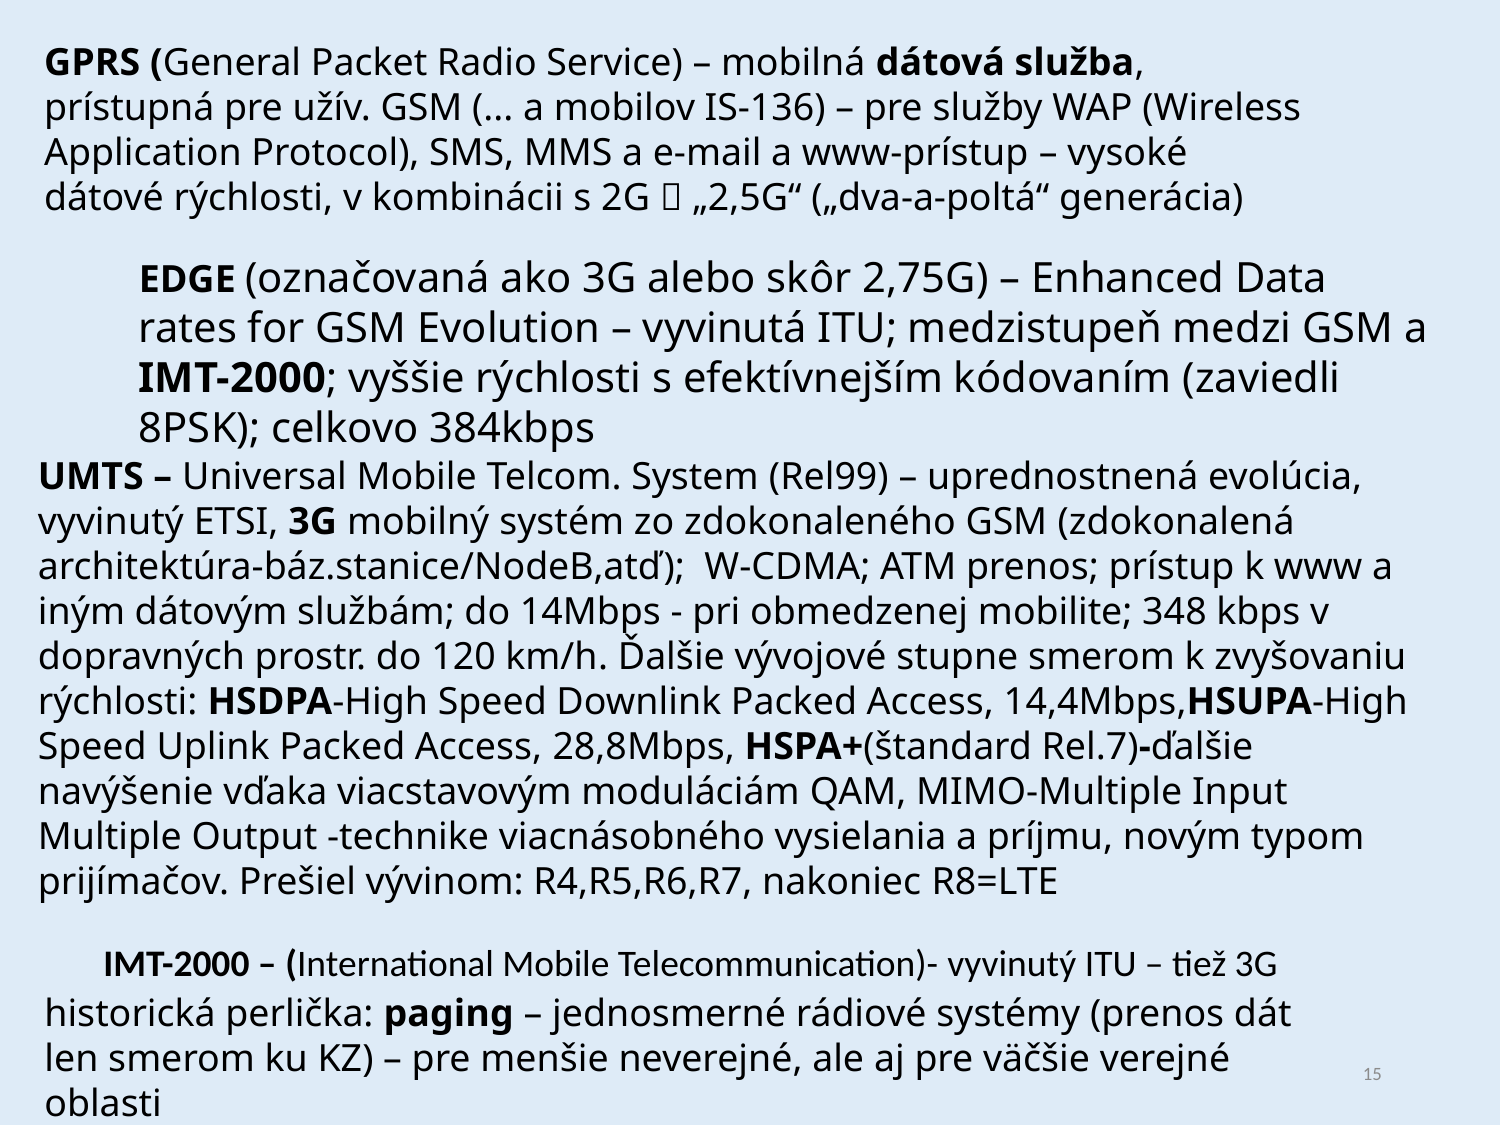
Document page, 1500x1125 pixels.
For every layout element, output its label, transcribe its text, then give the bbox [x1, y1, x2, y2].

text_box historická perlička: paging – jednosmerné rádiové systémy (prenos dát len smerom ku KZ) – pre menšie neverejné, ale aj pre väčšie verejné oblasti [29, 981, 1365, 1125]
text_box GPRS (General Packet Radio Service) – mobilná dátová služba, prístupná pre užív. GSM (... a mobilov IS-136) – pre služby WAP (Wireless Application Protocol), SMS, MMS a e-mail a www-prístup – vysoké dátové rýchlosti, v kombinácii s 2G  „2,5G“ („dva-a-poltá“ generácia) [29, 30, 1317, 271]
text_box IMT-2000 – (International Mobile Telecommunication)- vyvinutý ITU – tiež 3G [88, 931, 1447, 992]
slide_number 15 [1365, 1042, 1397, 1103]
text_box EDGE (označovaná ako 3G alebo skôr 2,75G) – Enhanced Data rates for GSM Evolution – vyvinutá ITU; medzistupeň medzi GSM a IMT-2000; vyššie rýchlosti s efektívnejším kódovaním (zaviedli 8PSK); celkovo 384kbps [123, 243, 1447, 459]
text_box UMTS – Universal Mobile Telcom. System (Rel99) – uprednostnená evolúcia, vyvinutý ETSI, 3G mobilný systém zo zdokonaleného GSM (zdokonalená architektúra-báz.stanice/NodeB,atď); W-CDMA; ATM prenos; prístup k www a iným dátovým službám; do 14Mbps - pri obmedzenej mobilite; 348 kbps v dopravných prostr. do 120 km/h. Ďalšie vývojové stupne smerom k zvyšovaniu rýchlosti: HSDPA-High Speed Downlink Packed Access, 14,4Mbps,HSUPA-High Speed Uplink Packed Access, 28,8Mbps, HSPA+(štandard Rel.7)-ďalšie navýšenie vďaka viacstavovým moduláciám QAM, MIMO-Multiple Input Multiple Output -technike viacnásobného vysielania a príjmu, novým typom prijímačov. Prešiel vývinom: R4,R5,R6,R7, nakoniec R8=LTE [23, 444, 1449, 910]
